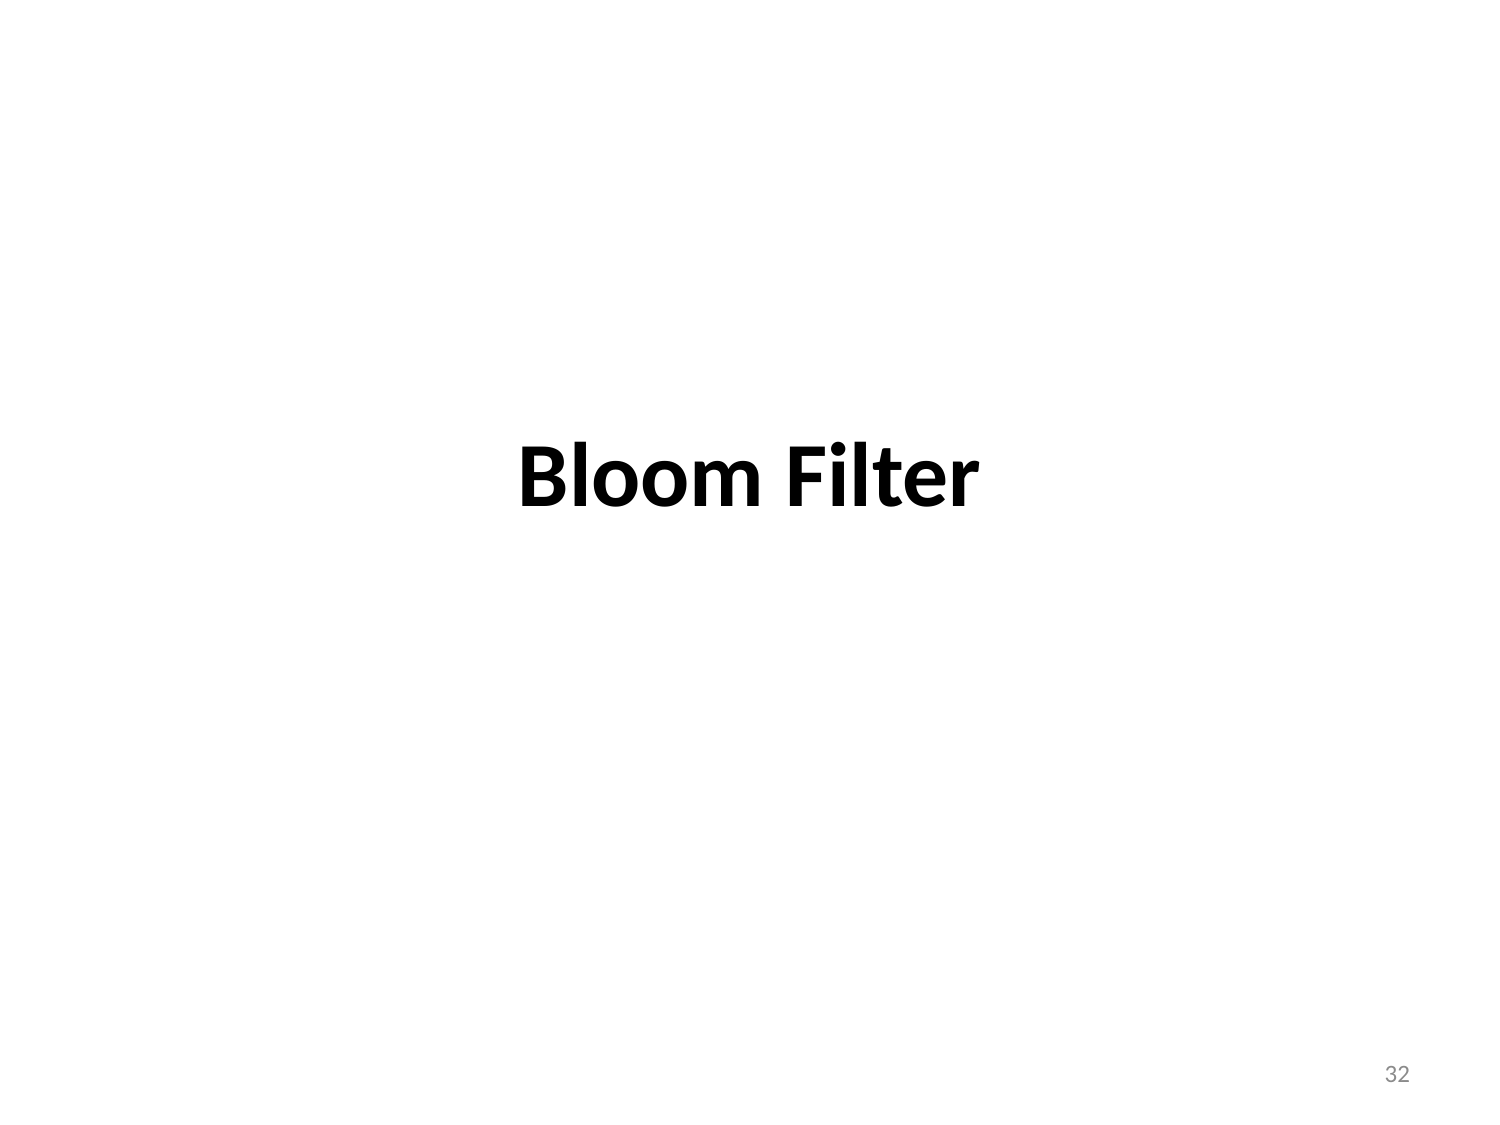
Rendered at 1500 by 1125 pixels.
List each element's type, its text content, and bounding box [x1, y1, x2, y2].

title Bloom Filter [112, 349, 1388, 591]
slide_number 32 [1074, 1042, 1425, 1103]
